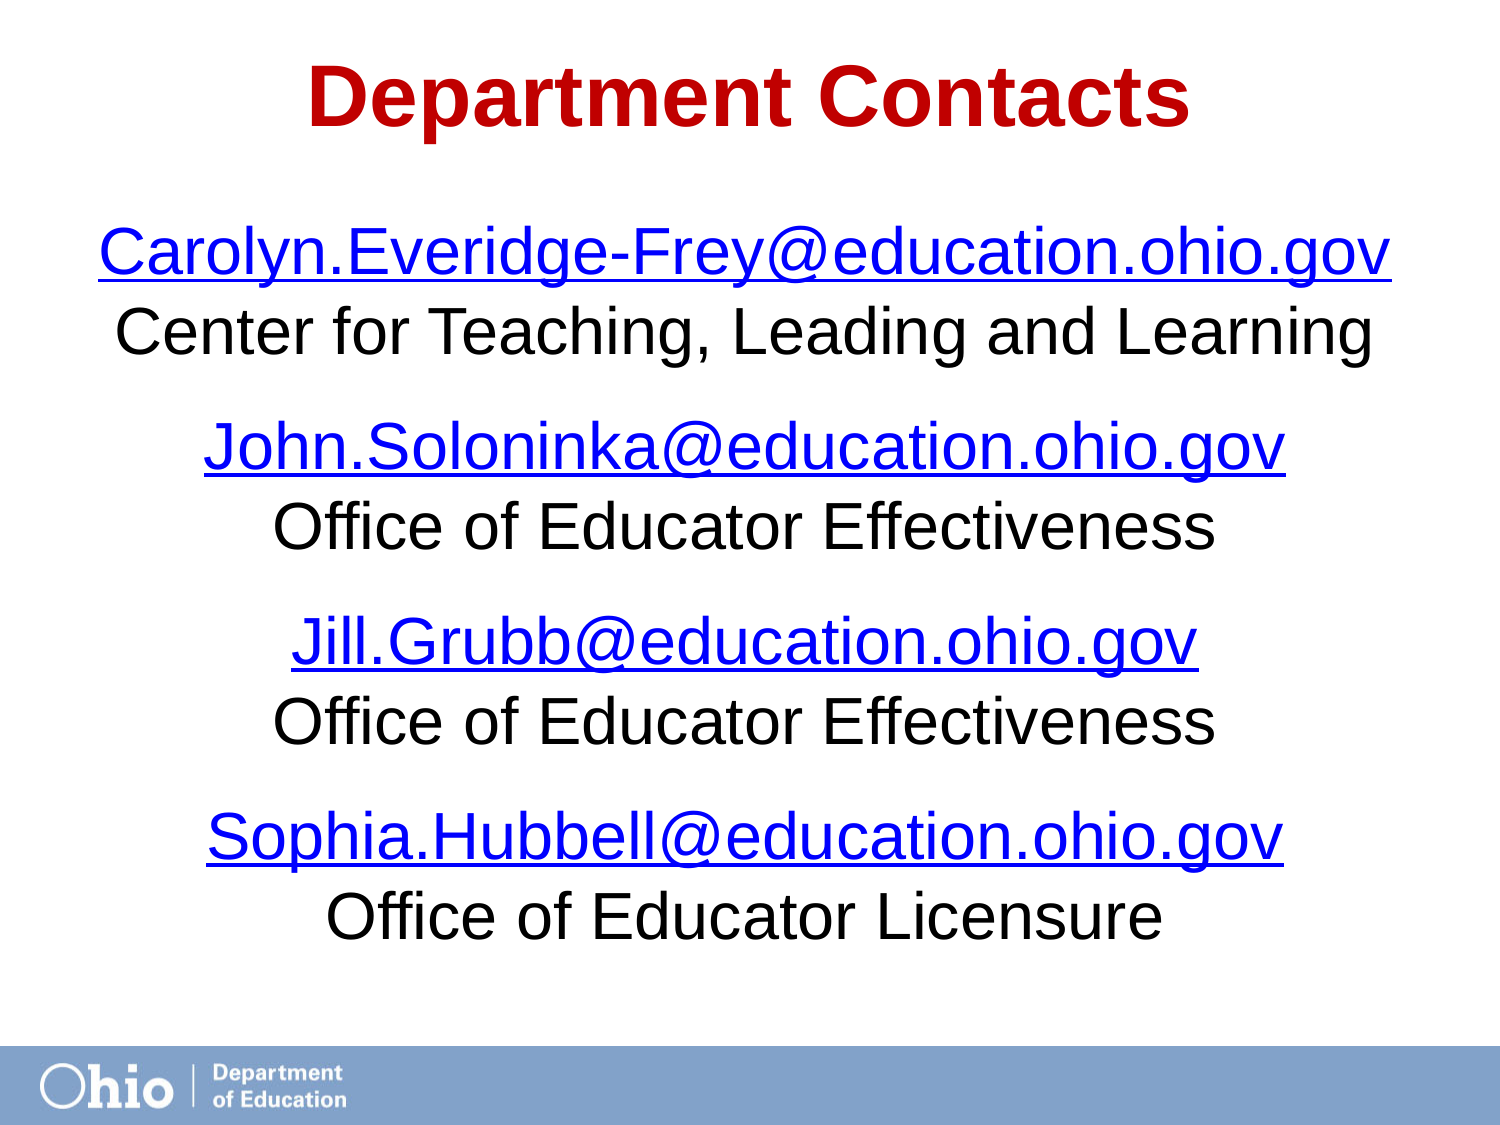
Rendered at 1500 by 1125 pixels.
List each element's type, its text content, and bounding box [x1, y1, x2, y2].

text_box Carolyn.Everidge-Frey@education.ohio.gov Center for Teaching, Leading and Learning John.Soloninka@education.ohio.gov Office of Educator Effectiveness Jill.Grubb@education.ohio.gov Office of Educator Effectiveness Sophia.Hubbell@education.ohio.gov Office of Educator Licensure [56, 200, 1434, 1120]
title Department Contacts [75, 39, 1425, 146]
picture [0, 1046, 1500, 1125]
